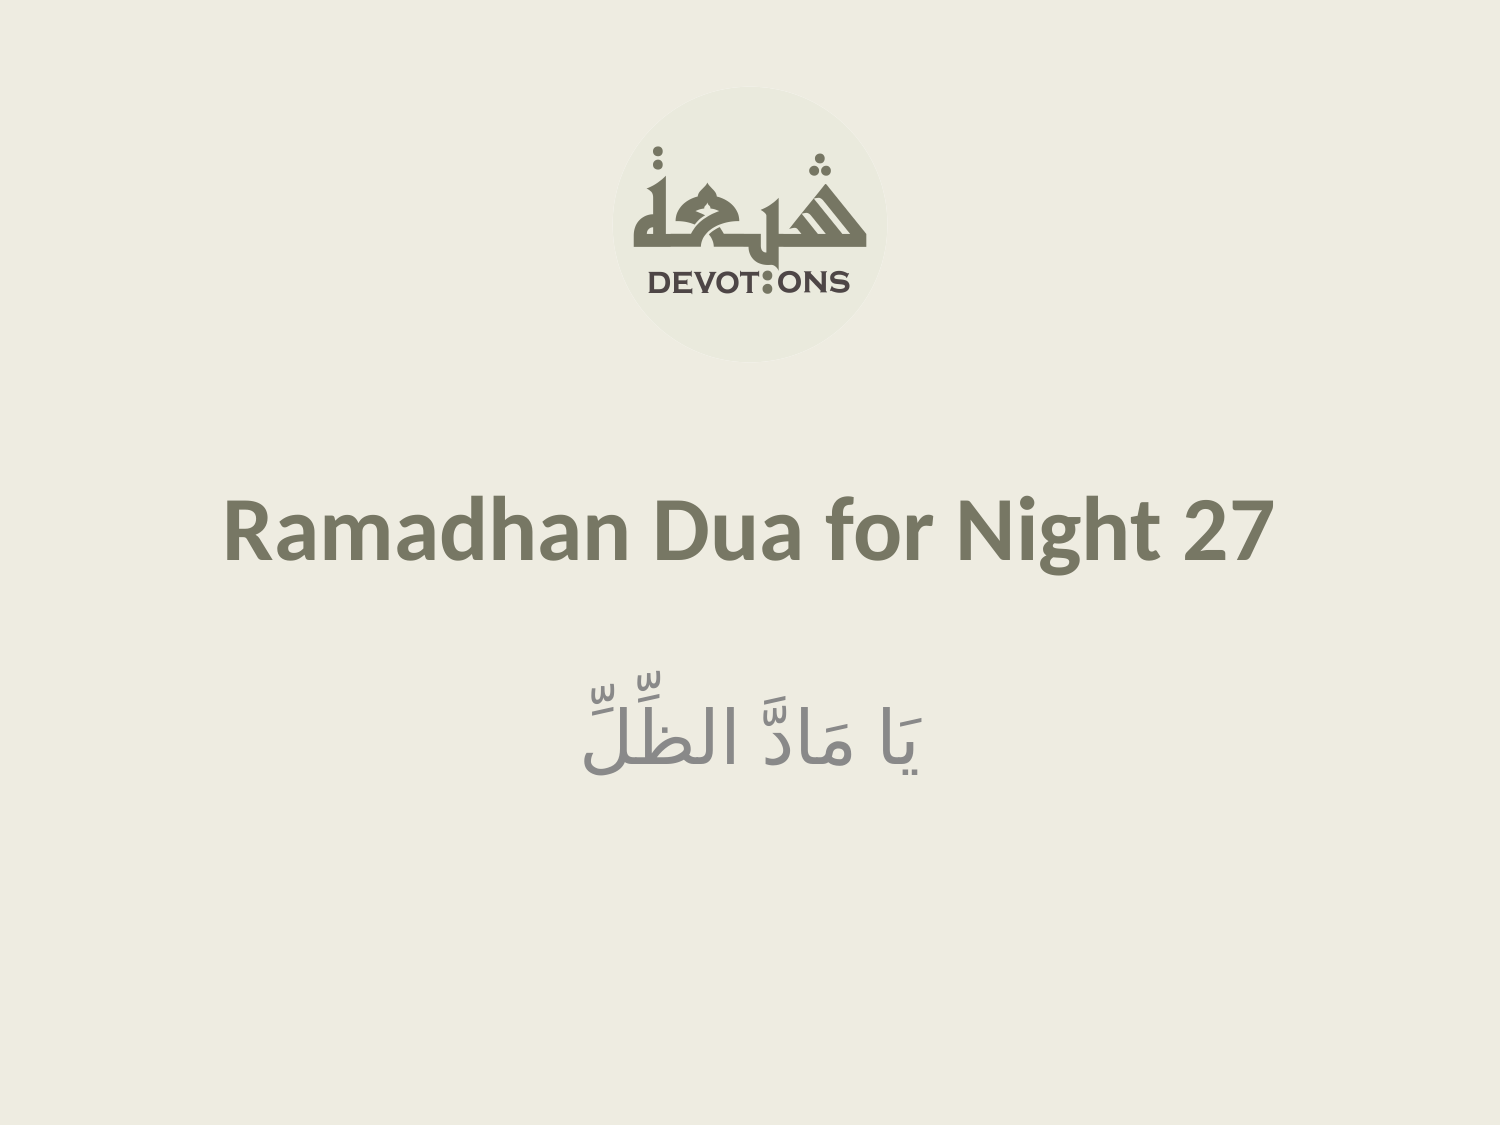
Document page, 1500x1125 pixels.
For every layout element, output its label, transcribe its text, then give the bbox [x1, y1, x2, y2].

picture [600, 74, 900, 375]
list Ramadhan Dua for Night 27 [90, 458, 1410, 589]
list يَا مَادَّ الظِّلِّ [90, 686, 1410, 782]
